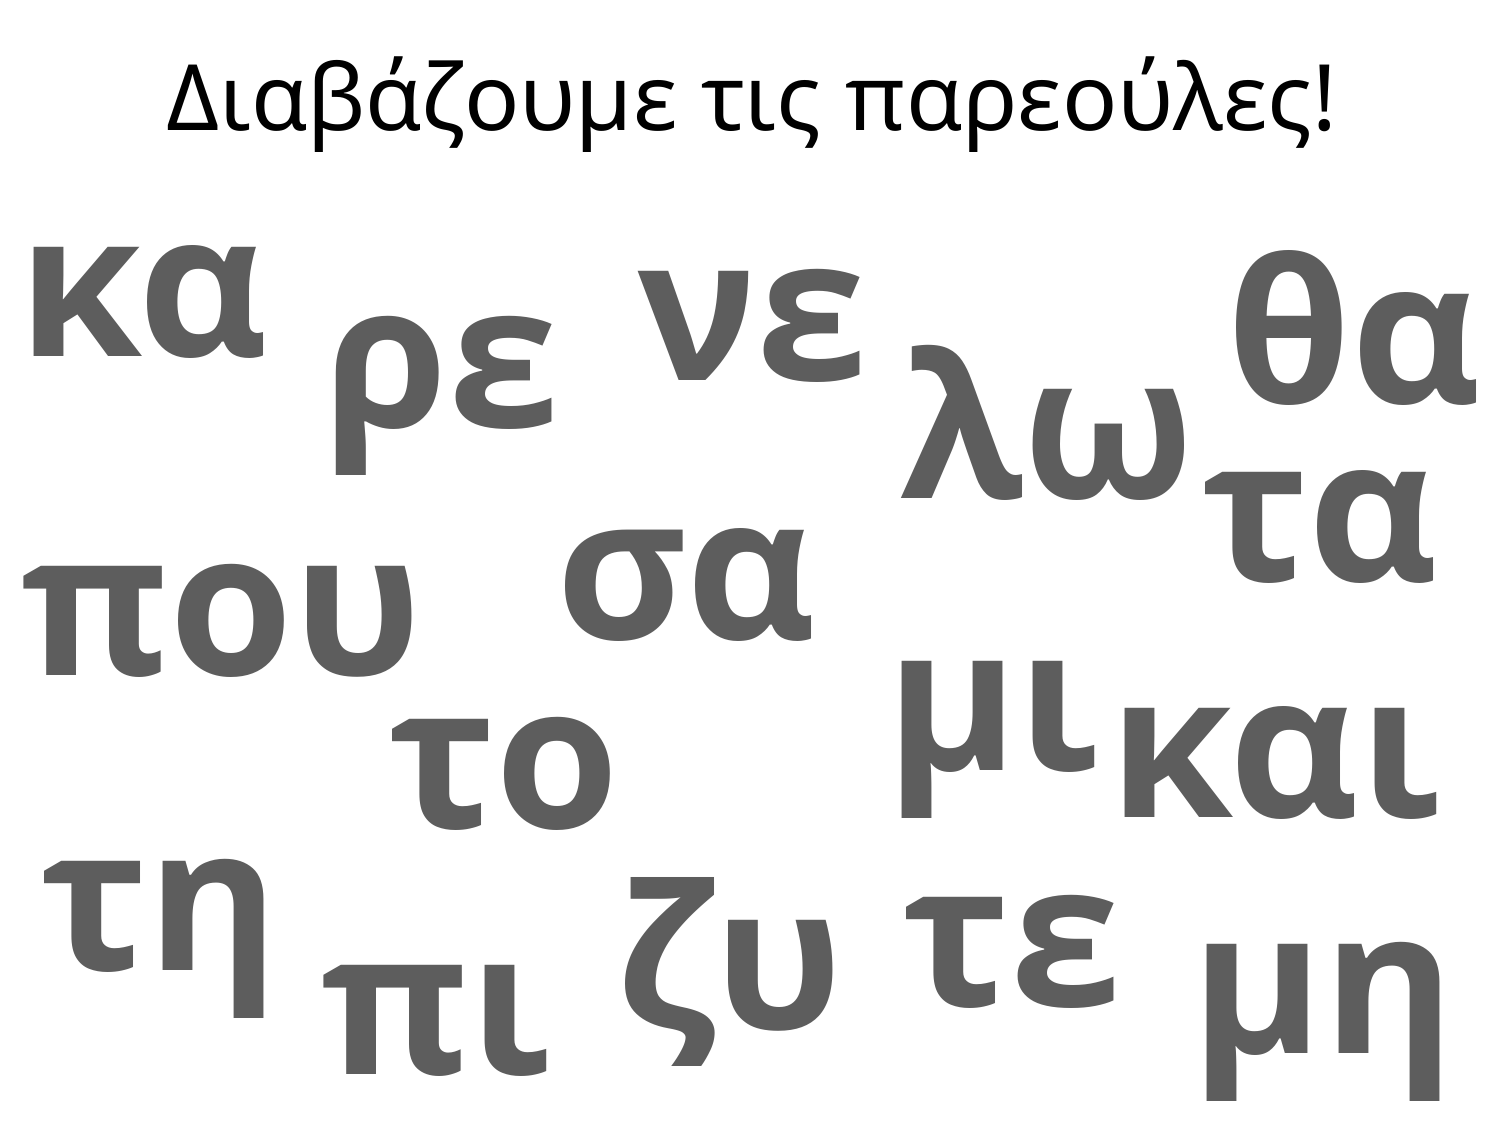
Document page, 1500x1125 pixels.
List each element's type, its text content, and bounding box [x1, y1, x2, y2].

text_box θα [1212, 196, 1497, 452]
text_box που [6, 467, 438, 723]
text_box σα [541, 432, 832, 688]
text_box νε [622, 172, 883, 428]
text_box τε [887, 798, 1137, 1054]
text_box λω [884, 290, 1211, 546]
text_box και [1094, 609, 1456, 865]
text_box πι [306, 867, 567, 1123]
text_box το [373, 621, 635, 877]
title Διαβάζουμε τις παρεούλες! [76, 0, 1427, 188]
text_box τη [25, 763, 347, 1019]
text_box μη [1176, 845, 1471, 1101]
text_box ζυ [601, 822, 859, 1078]
text_box τα [1185, 373, 1453, 629]
text_box κα [3, 148, 284, 404]
text_box μι [871, 562, 1115, 818]
text_box ρε [309, 219, 575, 475]
